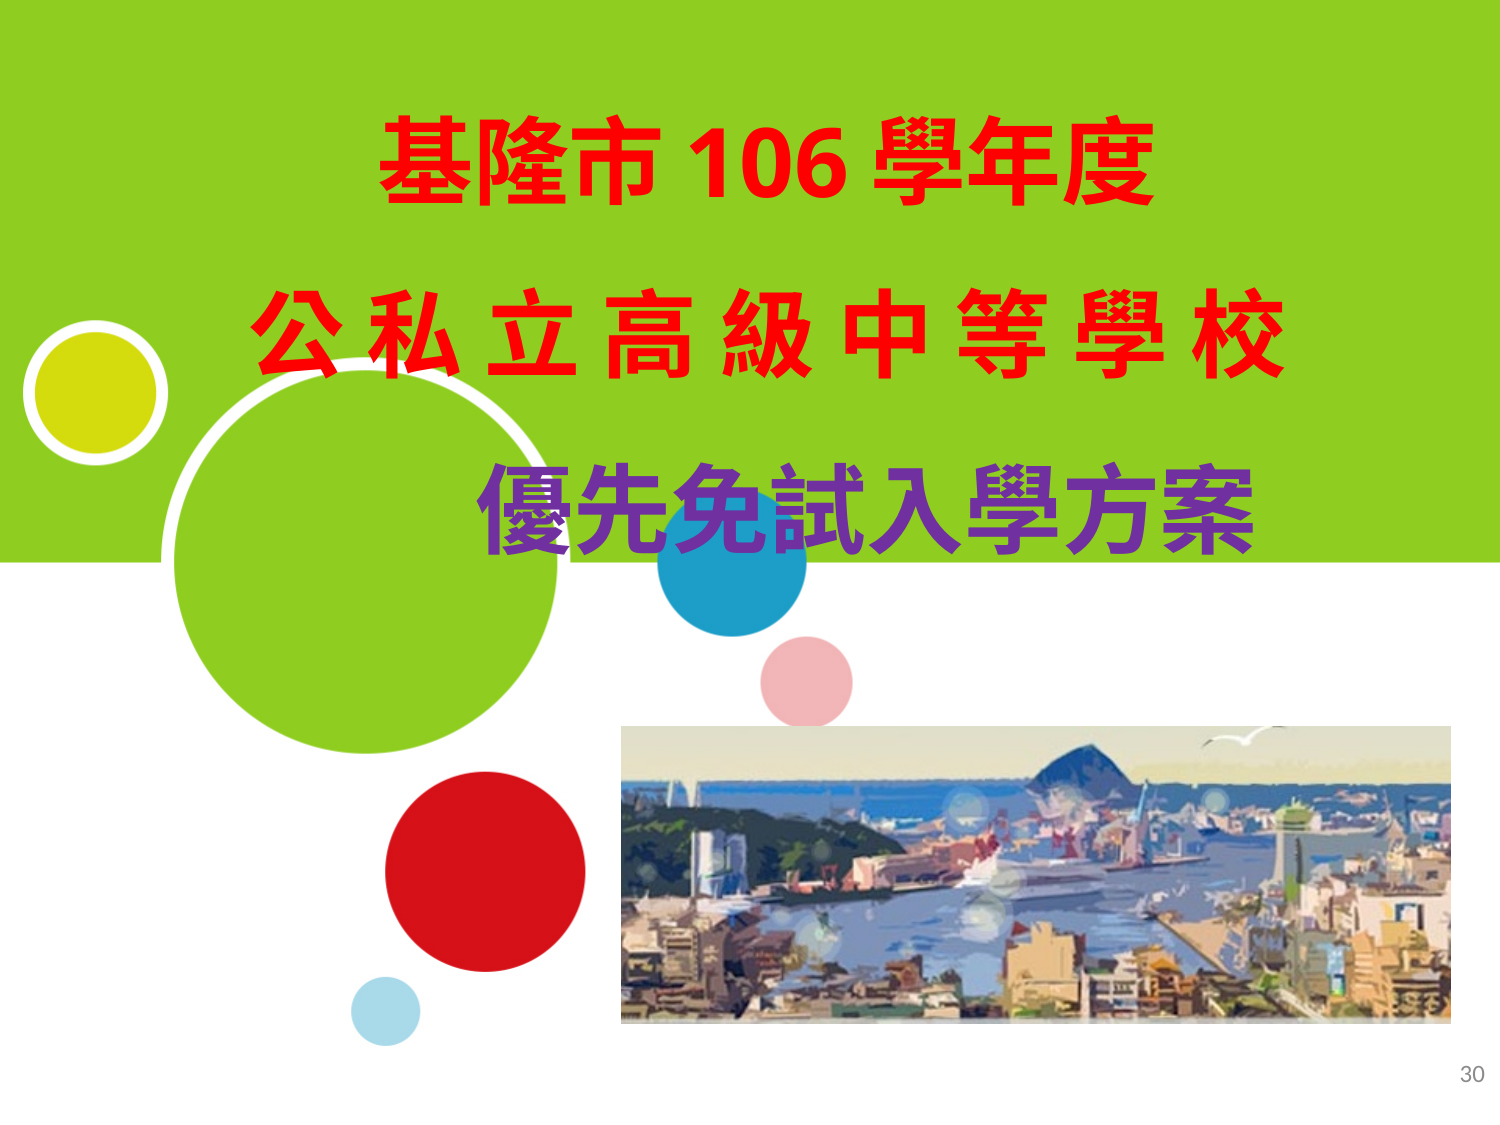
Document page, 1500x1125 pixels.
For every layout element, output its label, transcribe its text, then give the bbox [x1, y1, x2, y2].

picture [0, 0, 1500, 1125]
title 基隆市106學年度 公 私 立 高 級 中 等 學 校 優先免試入學方案 [82, 35, 1454, 575]
slide_number 30 [1382, 1042, 1500, 1103]
